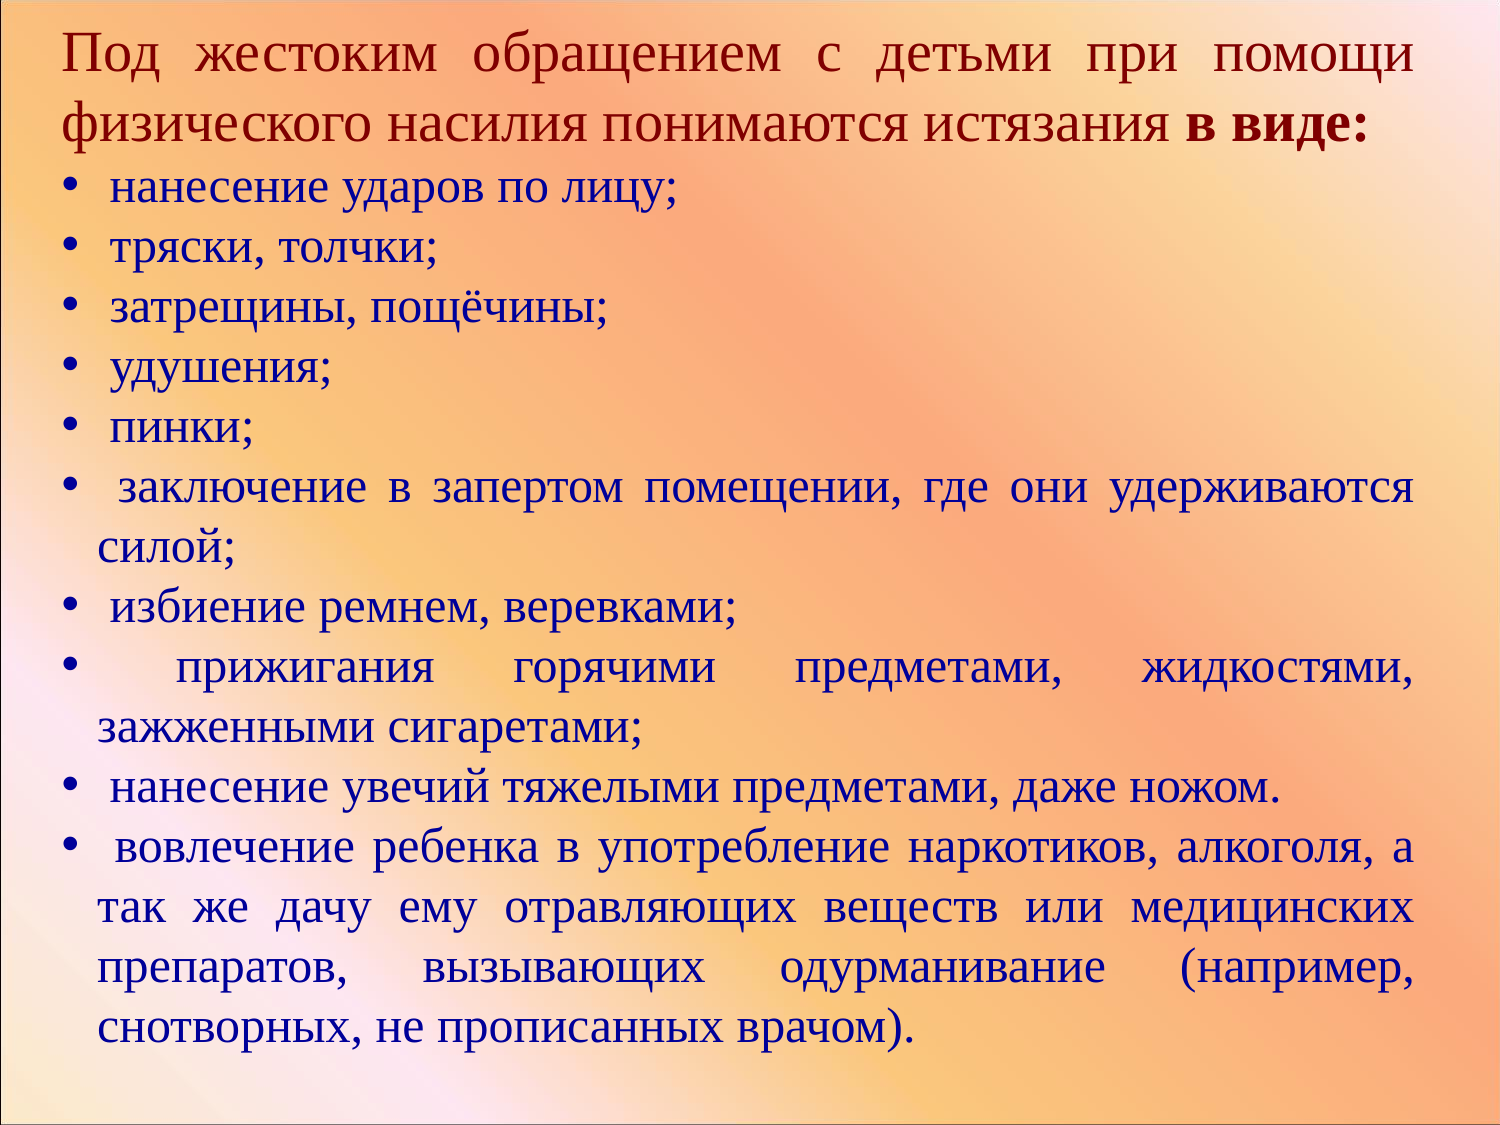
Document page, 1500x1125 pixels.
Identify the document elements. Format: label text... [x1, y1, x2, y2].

picture [0, 0, 1500, 1125]
text_box Под жестоким обращением с детьми при помощи физического насилия понимаются истязания в виде: нанесение ударов по лицу; тряски, толчки; затрещины, пощёчины; удушения; пинки; заключение в запертом помещении, где они удерживаются силой; избиение ремнем, веревками; прижигания горячими предметами, жидкостями, зажженными сигаретами; нанесение увечий тяжелыми предметами, даже ножом. вовлечение ребенка в употребление наркотиков, алкоголя, а так же дачу ему отравляющих веществ или медицинских препаратов, вызывающих одурманивание (например, снотворных, не прописанных врачом). [46, 5, 1430, 1060]
